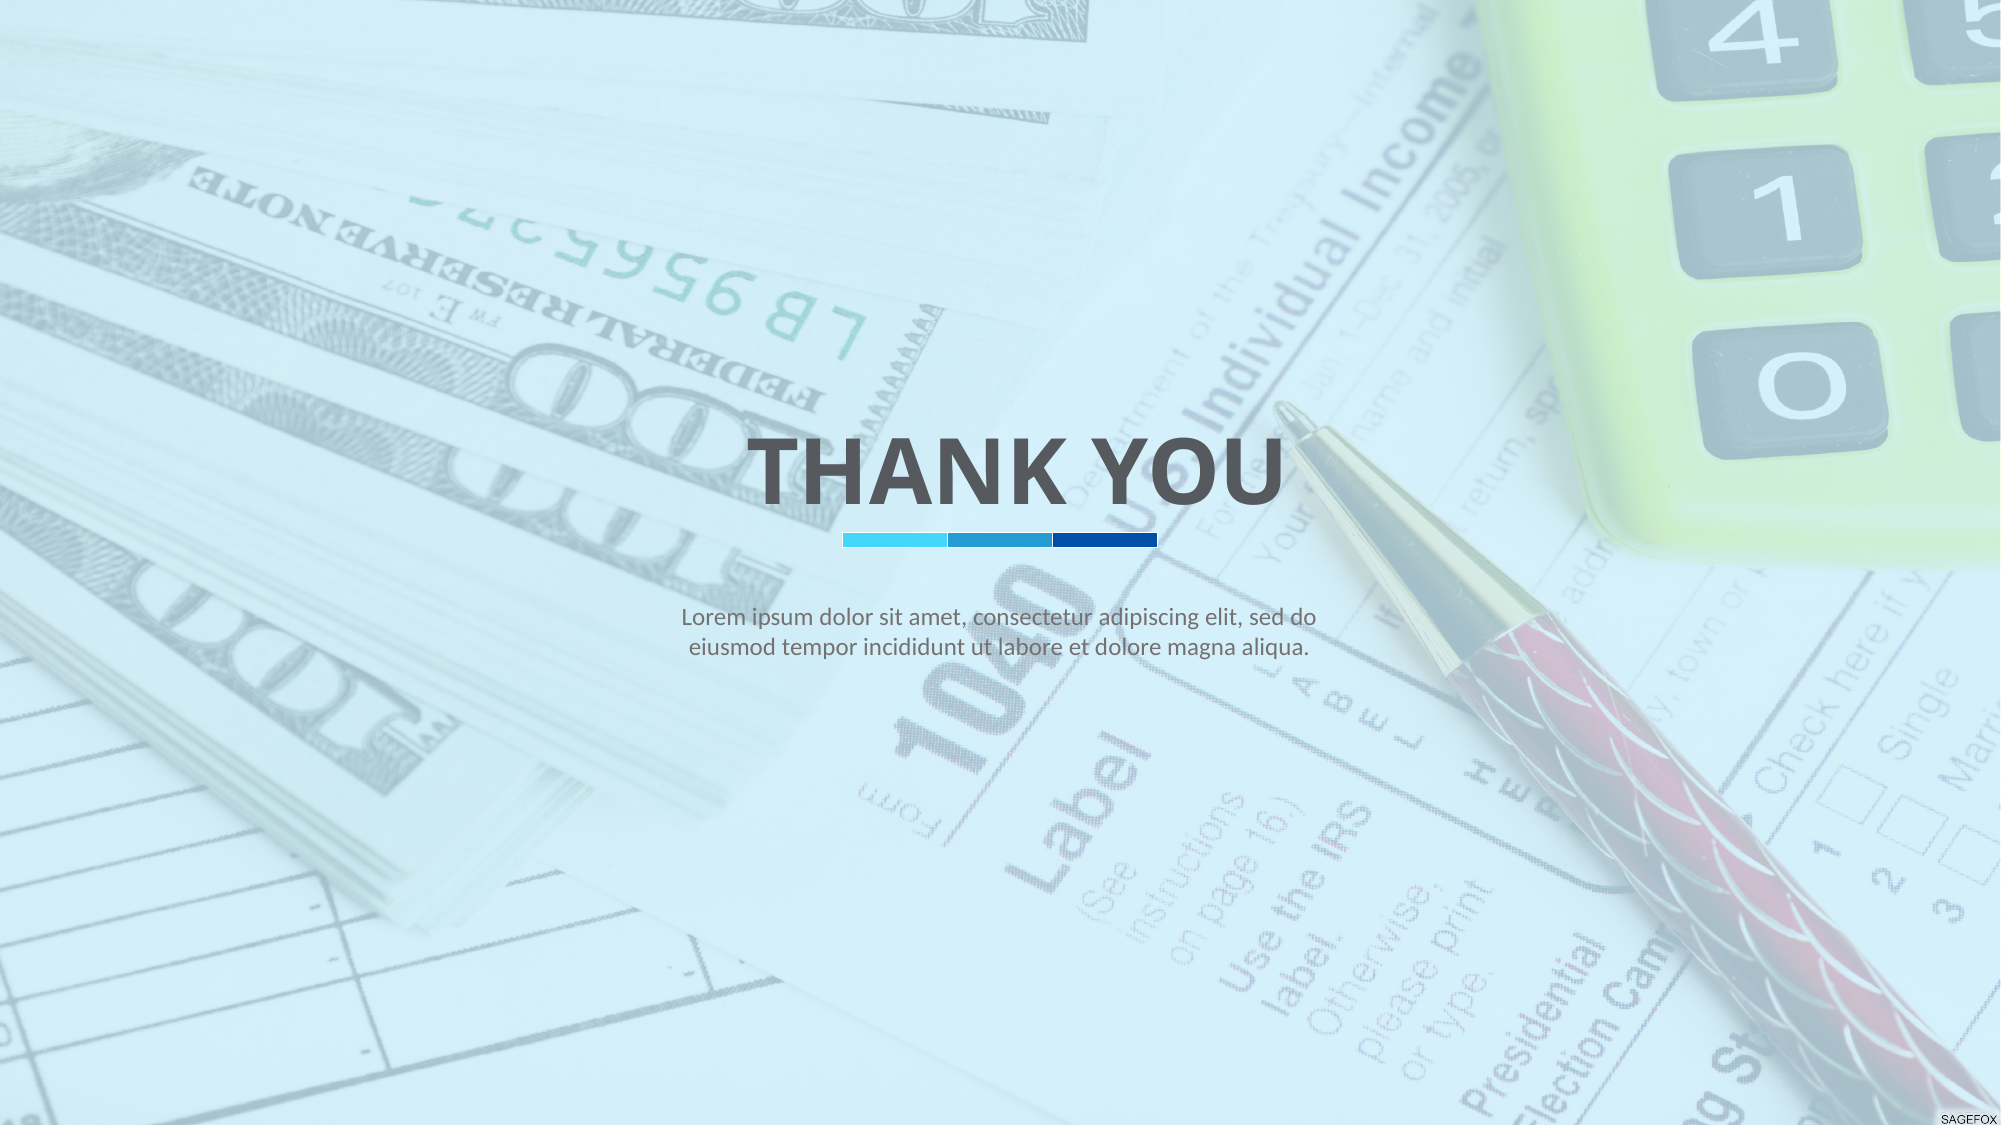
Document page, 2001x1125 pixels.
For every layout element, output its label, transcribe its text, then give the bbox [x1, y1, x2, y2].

text_box THANK YOU [565, 405, 1470, 531]
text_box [842, 532, 1158, 548]
text_box Lorem ipsum dolor sit amet, consectetur adipiscing elit, sed do eiusmod tempor incididunt ut labore et dolore magna aliqua. [660, 593, 1340, 668]
picture [1938, 1114, 1999, 1125]
